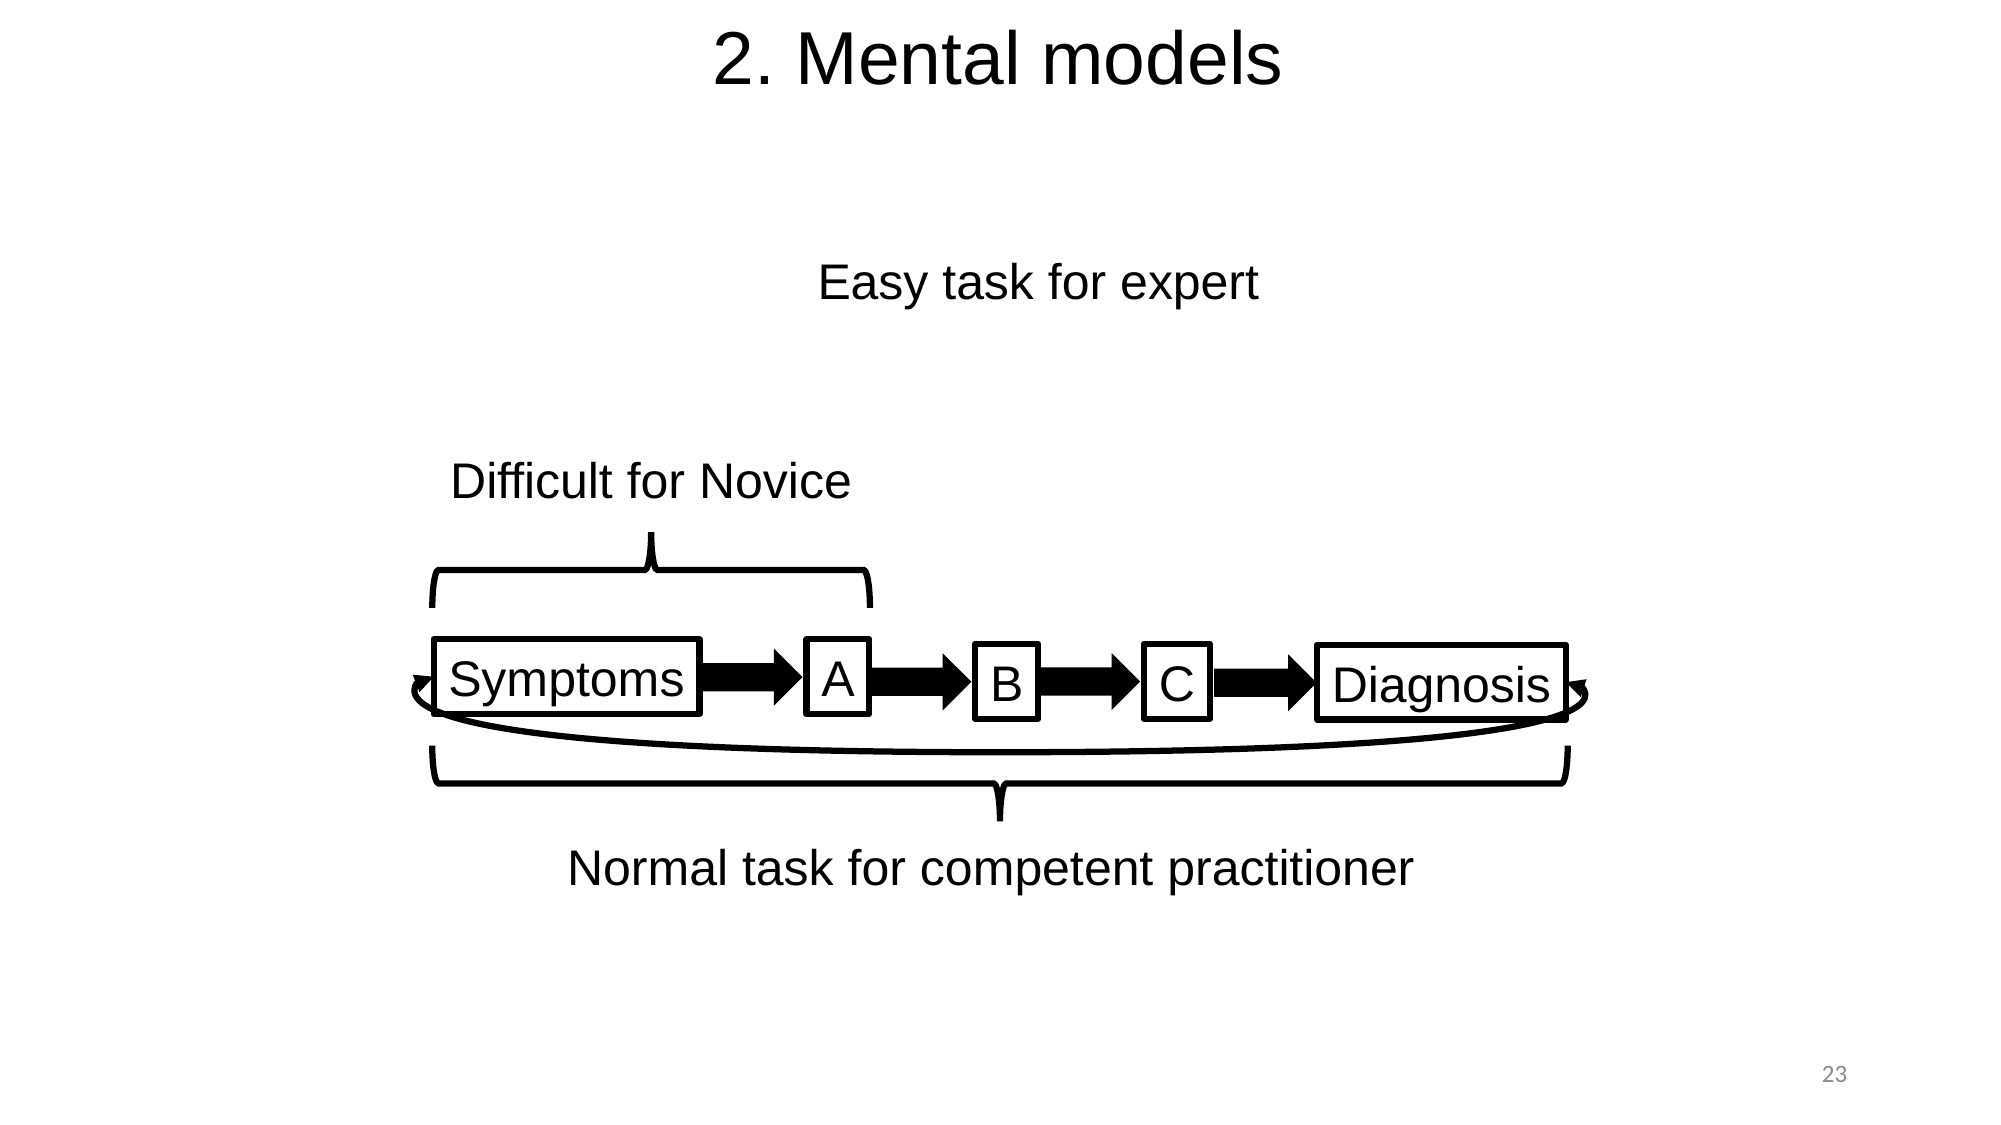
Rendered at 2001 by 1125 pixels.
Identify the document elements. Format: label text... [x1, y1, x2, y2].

slide_number 23 [1412, 1042, 1863, 1103]
title 2. Mental models [135, 1, 1861, 120]
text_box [432, 683, 1568, 721]
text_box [432, 745, 1568, 905]
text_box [432, 242, 1568, 683]
